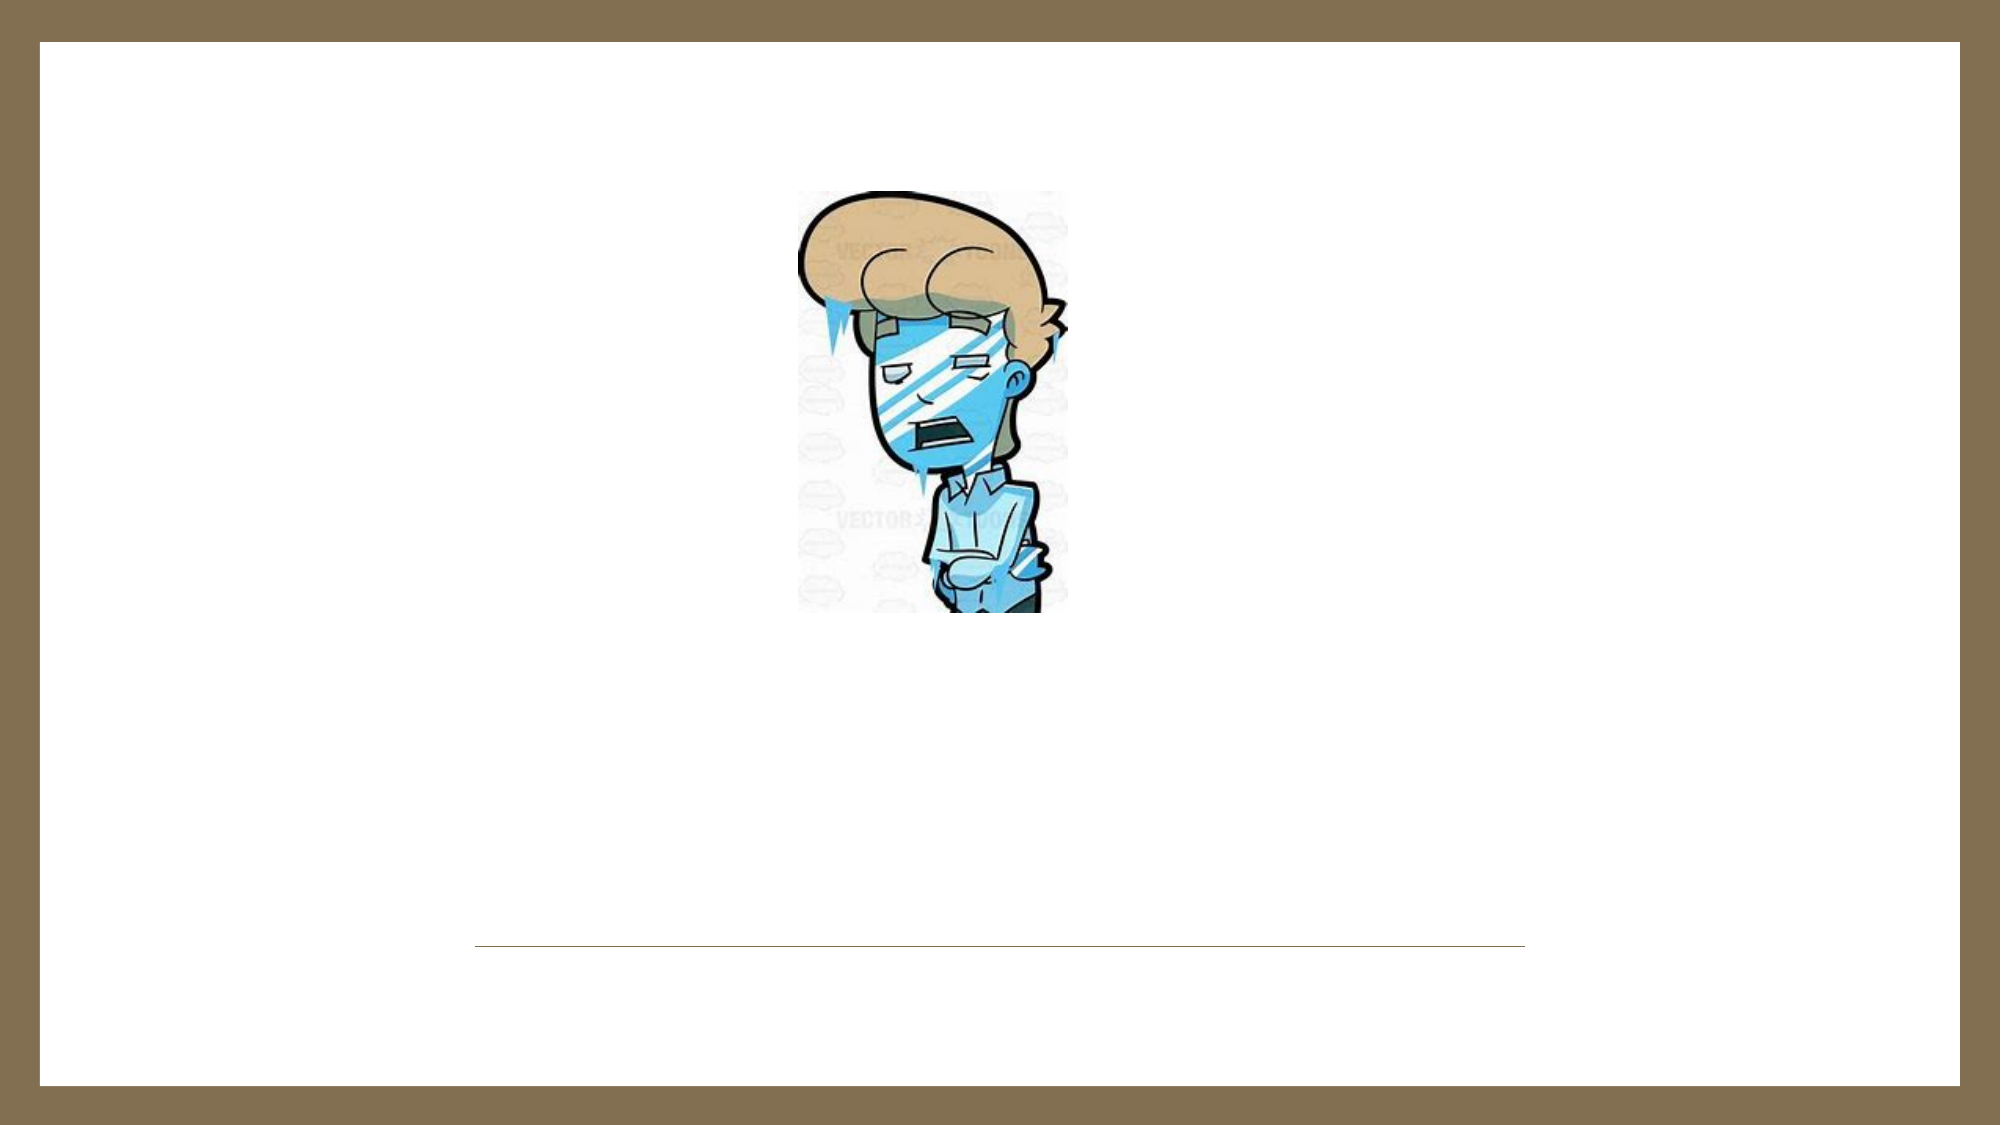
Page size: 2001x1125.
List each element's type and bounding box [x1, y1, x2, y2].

text_box [39, 41, 1961, 1087]
text_box [0, 0, 2000, 1125]
picture [798, 191, 1068, 613]
